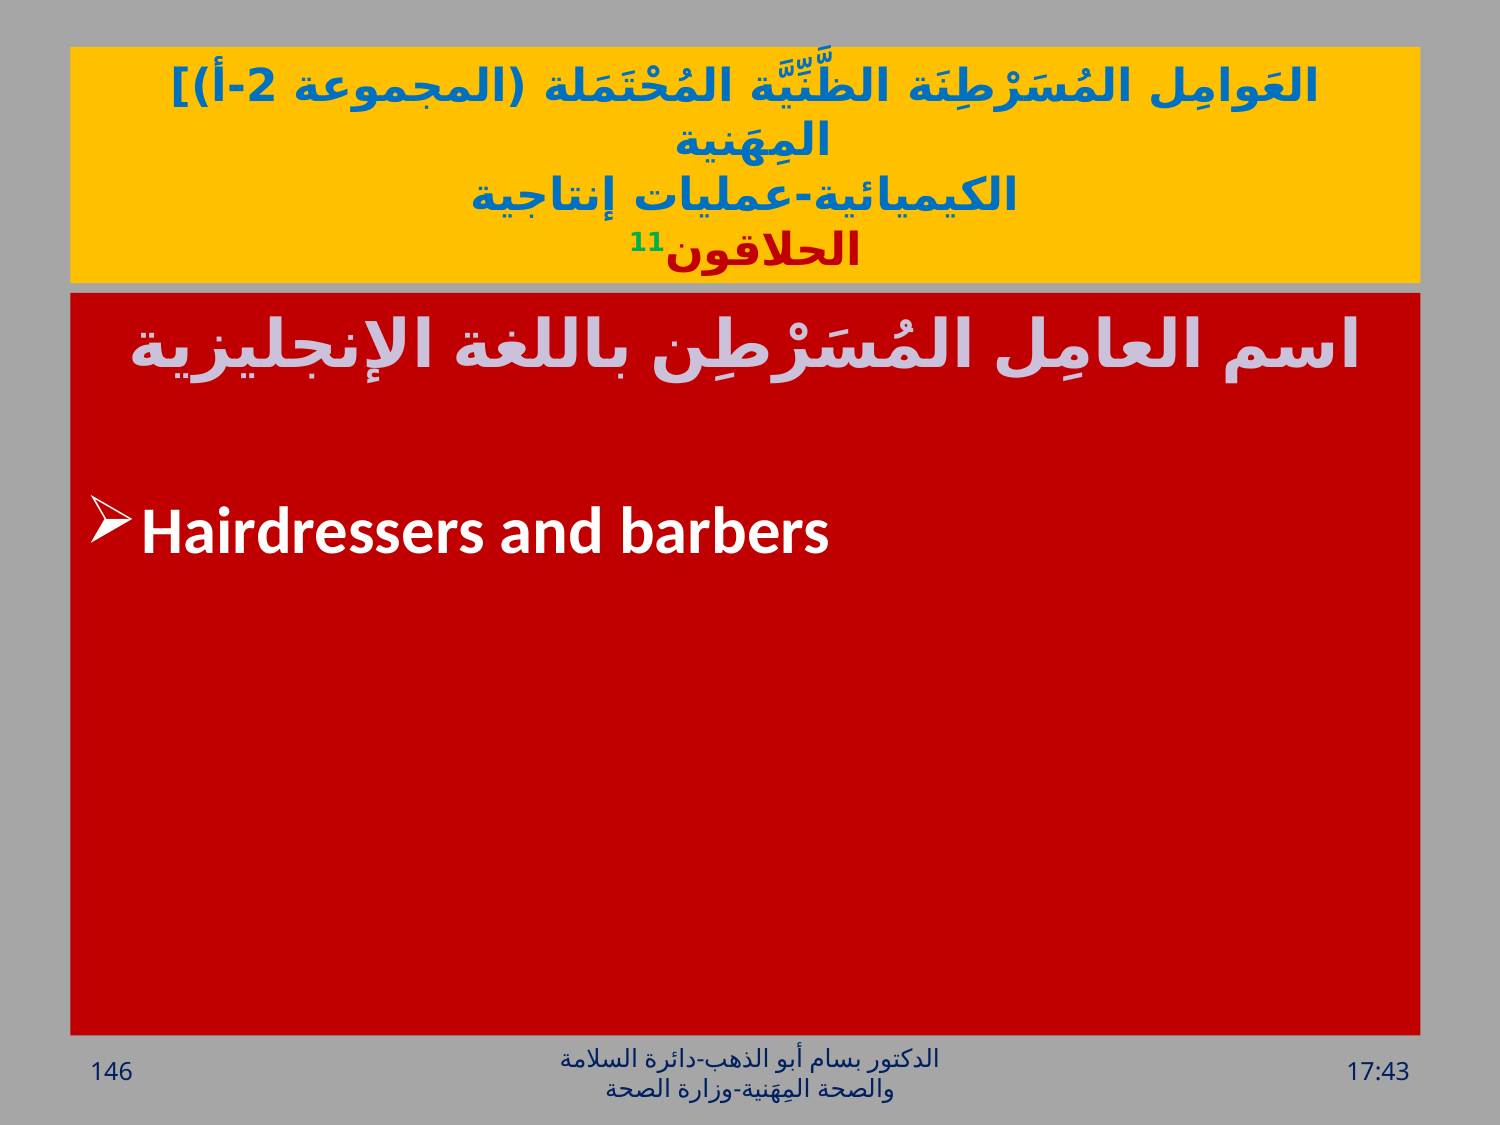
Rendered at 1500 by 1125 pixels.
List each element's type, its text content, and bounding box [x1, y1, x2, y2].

slide_number الخميس، 28 تموز، 2016 [1074, 1042, 1425, 1103]
footer الدكتور بسام أبو الذهب-دائرة السلامة والصحة المِهَنية-وزارة الصحة [512, 1042, 988, 1103]
title العَوامِل المُسَرْطِنَة الظَّنِّيَّة المُحْتَمَلة (المجموعة 2-أ)] المِهَنية الكيميائية-عمليات إنتاجية الحلاقون11 [70, 46, 1421, 284]
list اسم العامِل المُسَرْطِن باللغة الإنجليزية Hairdressers and barbers [70, 292, 1421, 1036]
slide_number 146 [75, 1042, 425, 1103]
